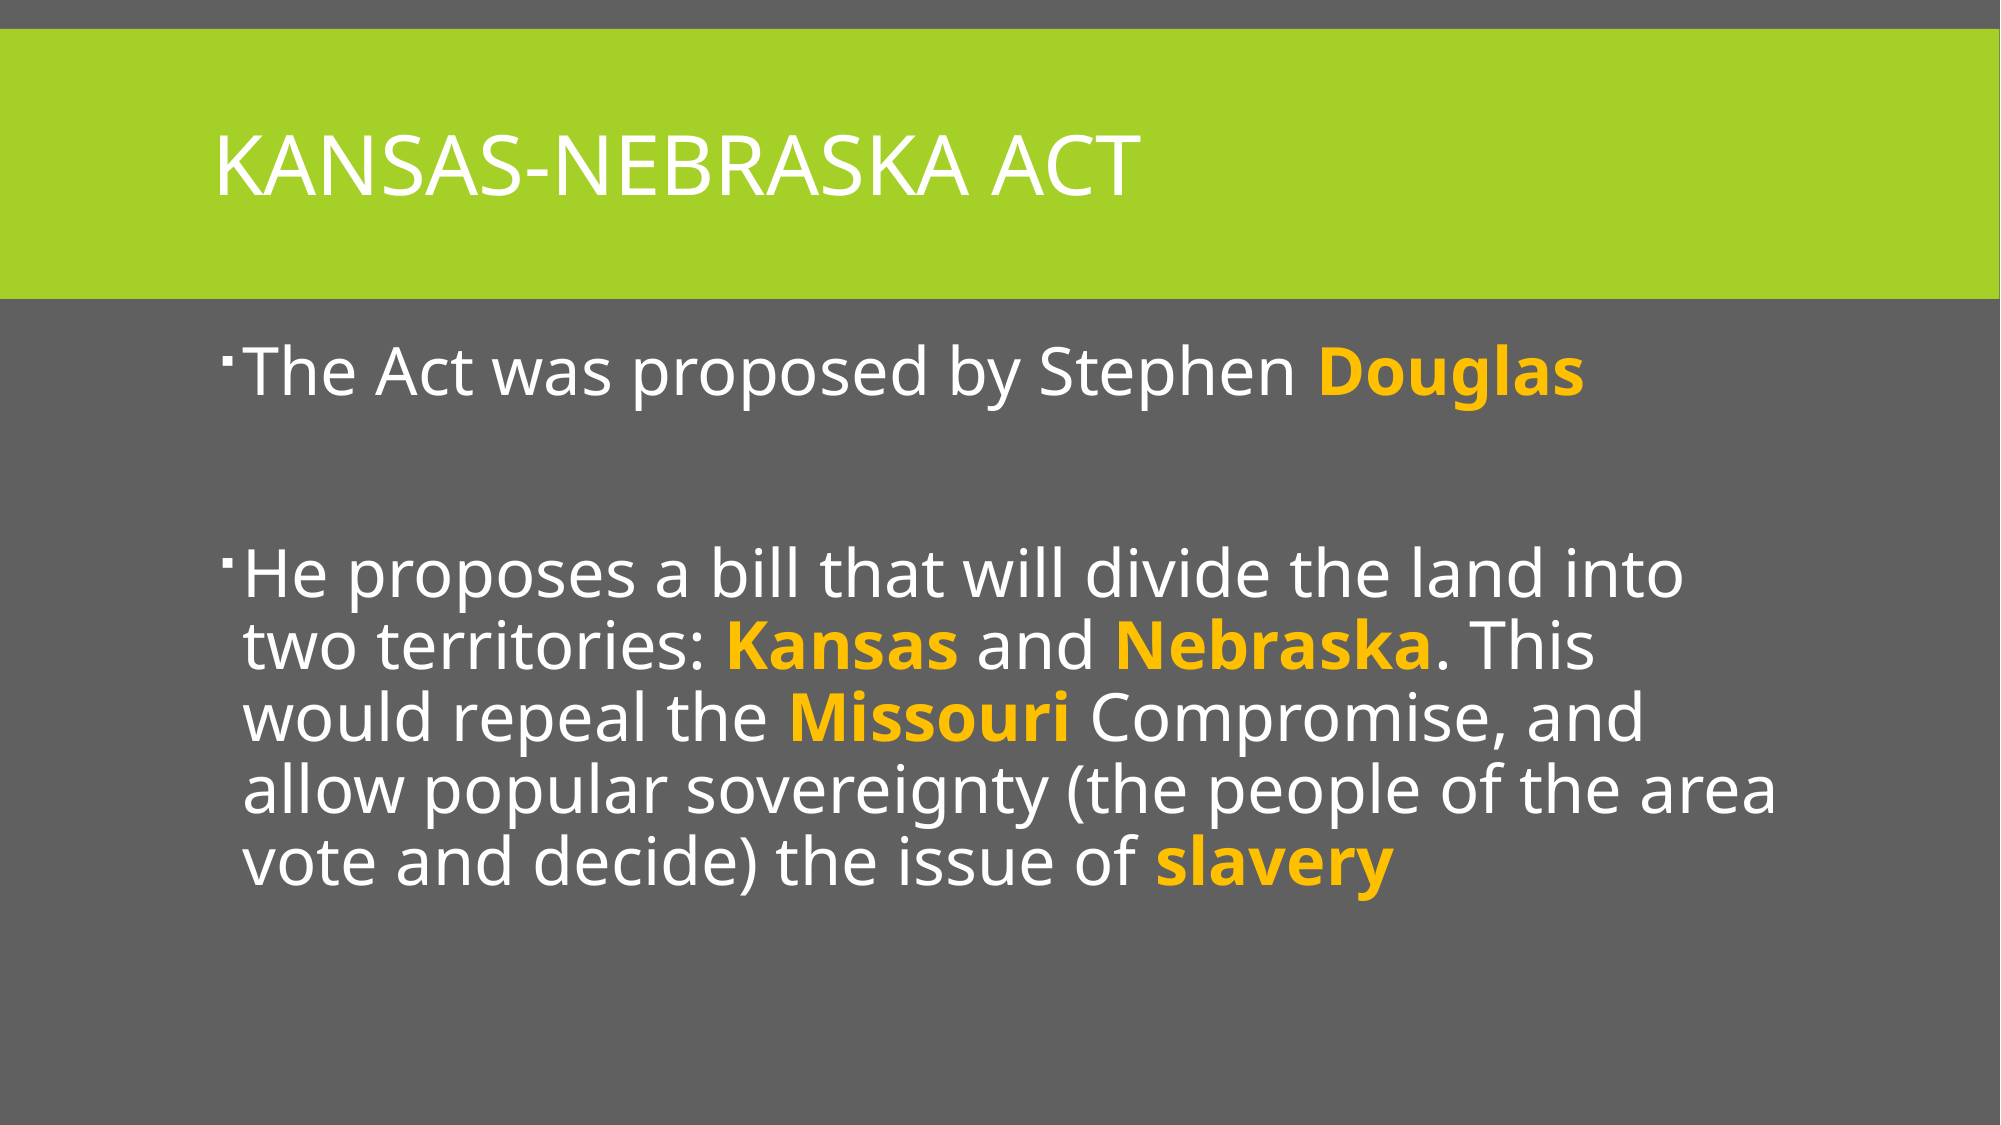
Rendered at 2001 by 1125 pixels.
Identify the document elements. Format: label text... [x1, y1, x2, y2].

title Kansas-Nebraska act [197, 46, 1803, 295]
list The Act was proposed by Stephen Douglas He proposes a bill that will divide the land into two territories: Kansas and Nebraska. This would repeal the Missouri Compromise, and allow popular sovereignty (the people of the area vote and decide) the issue of slavery [197, 329, 1803, 1020]
